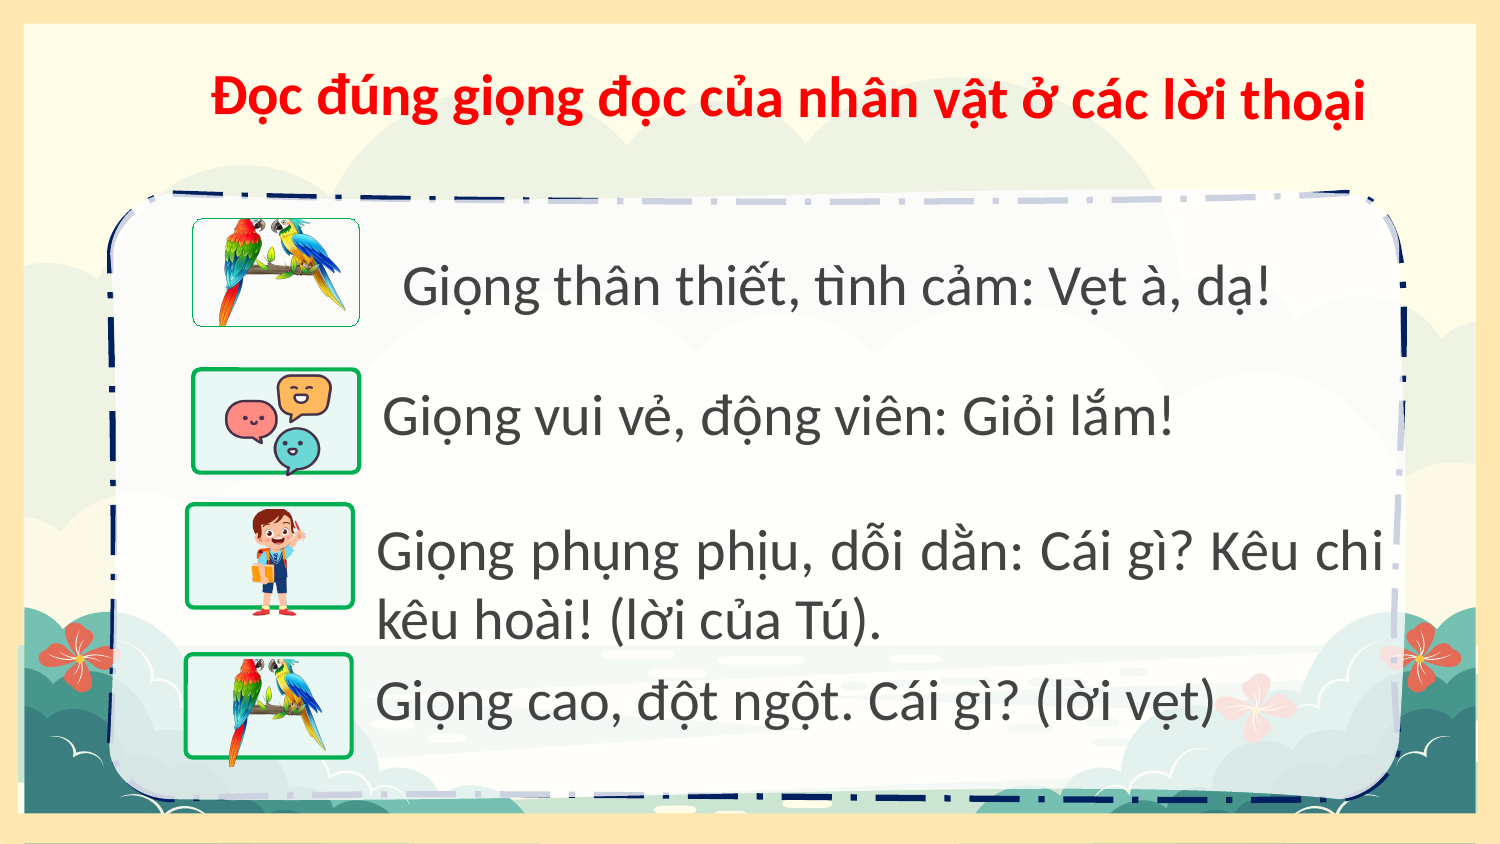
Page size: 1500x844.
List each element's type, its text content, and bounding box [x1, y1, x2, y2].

text_box [108, 189, 1407, 802]
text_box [193, 369, 1406, 482]
text_box [1164, 797, 1198, 803]
text_box Đọc đúng giọng đọc của nhân vật ở các lời thoại [178, 48, 1400, 141]
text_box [185, 654, 1399, 767]
text_box [1226, 797, 1261, 803]
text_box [186, 504, 1400, 654]
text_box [192, 218, 1376, 327]
